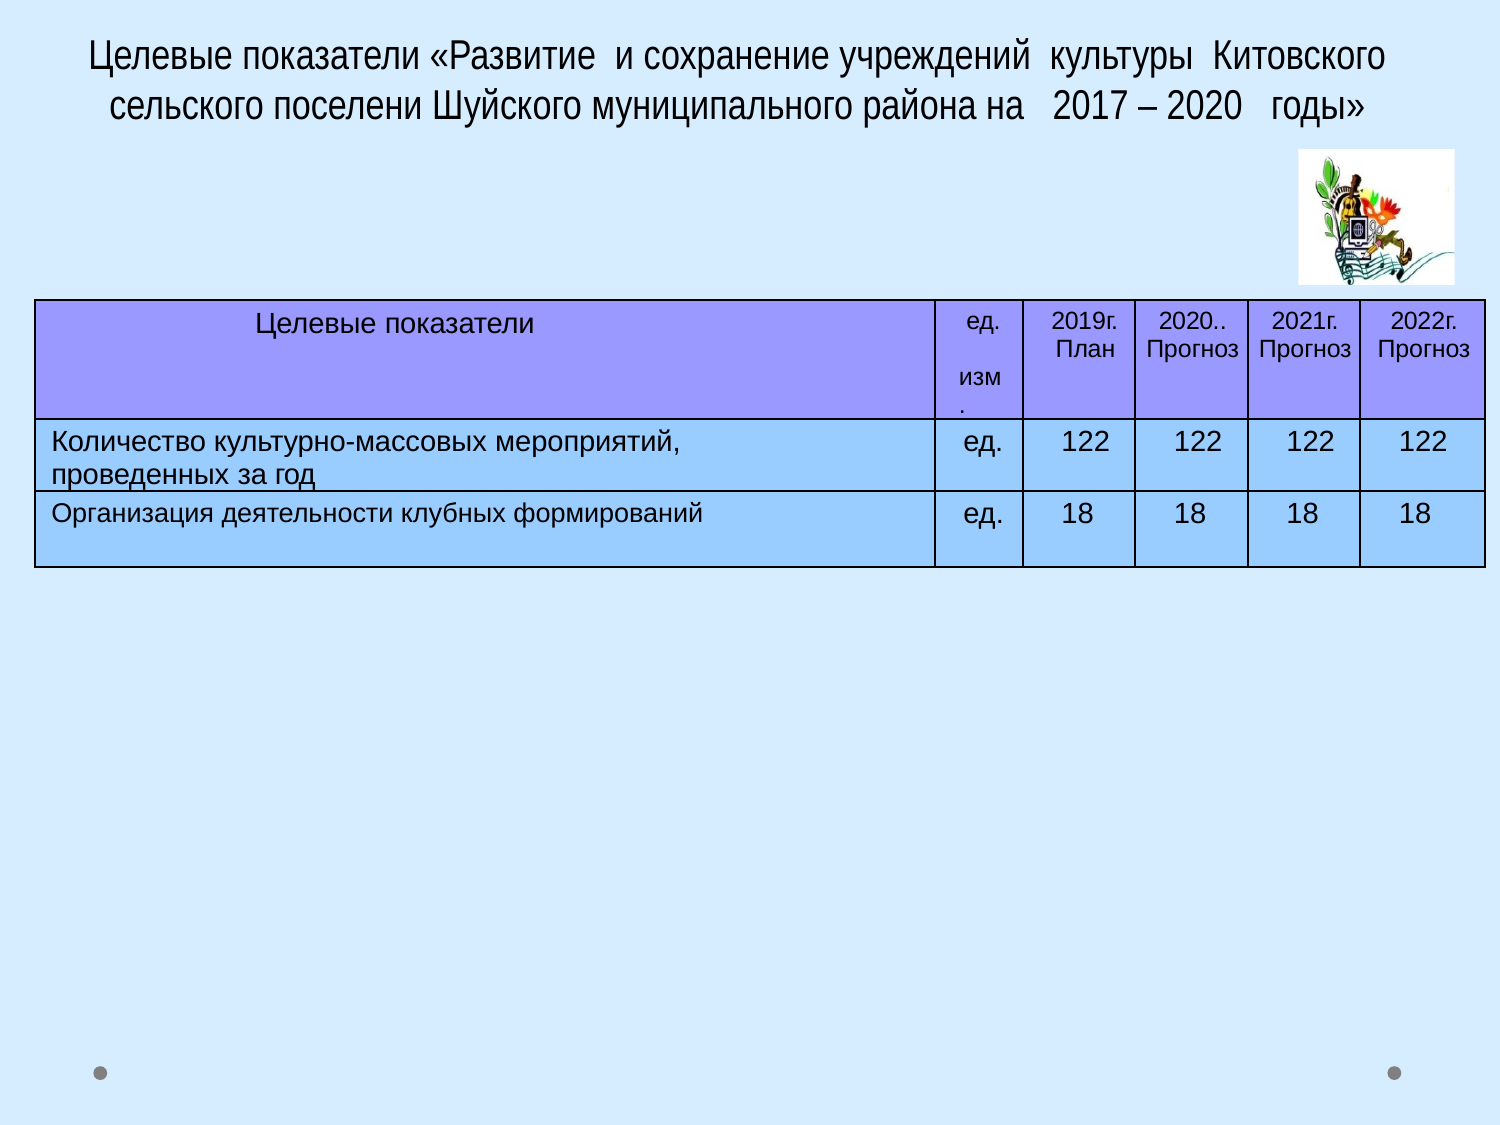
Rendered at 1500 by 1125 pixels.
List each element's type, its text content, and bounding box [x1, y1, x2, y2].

table_header ед. изм. [936, 301, 1022, 418]
table_cell 122 [1136, 420, 1247, 490]
text_box [1298, 149, 1455, 285]
table_cell ед. [936, 492, 1022, 566]
table_cell Организация деятельности клубных формирований [36, 492, 934, 566]
table_cell Количество культурно-массовых мероприятий, проведенных за год [36, 420, 934, 490]
table_header 2022г. Прогноз [1361, 301, 1484, 418]
table_header 2020.. Прогноз [1136, 301, 1247, 418]
table_header 2021г. Прогноз [1249, 301, 1359, 418]
table_cell 122 [1361, 420, 1484, 490]
table_cell 18 [1361, 492, 1484, 566]
table_cell 18 [1249, 492, 1359, 566]
table_header Целевые показатели [36, 301, 934, 418]
text_box Целевые показатели «Развитие и сохранение учреждений культуры Китовского сельского поселени Шуйского муниципального района на 2017 – 2020 годы» [24, 20, 1450, 188]
table_header 2019г. План [1024, 301, 1134, 418]
table_cell 122 [1249, 420, 1359, 490]
table_cell 18 [1136, 492, 1247, 566]
table_cell 122 [1024, 420, 1134, 490]
table_cell ед. [936, 420, 1022, 490]
table_cell 18 [1024, 492, 1134, 566]
